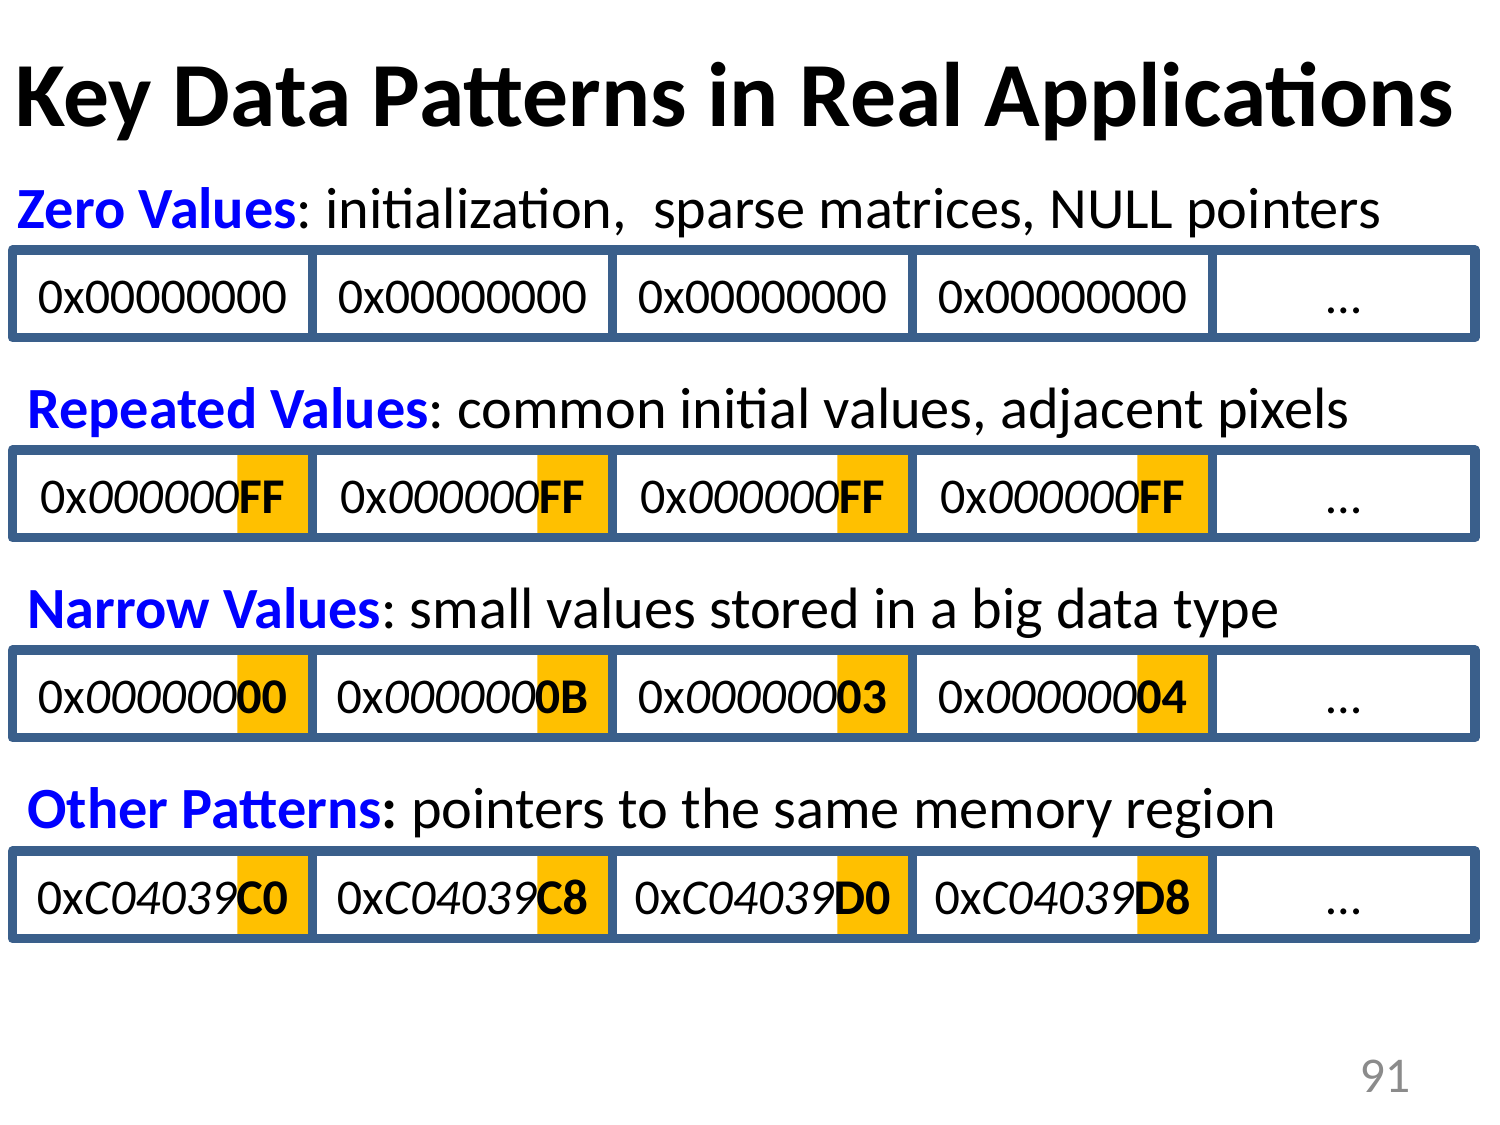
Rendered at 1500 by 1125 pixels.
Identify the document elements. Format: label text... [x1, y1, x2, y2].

text_box 0x00000000 [610, 275, 910, 339]
text_box 0x00000000 [10, 648, 310, 740]
text_box 0xC04039C8 [310, 875, 610, 941]
text_box 0x0000000B [310, 675, 610, 740]
text_box 0xC04039C0 [10, 849, 310, 941]
text_box 0x00000004 [910, 675, 1210, 740]
text_box 0x000000FF [910, 475, 1210, 539]
text_box 0x00000000 [10, 275, 310, 339]
text_box 0xC04039D0 [610, 875, 910, 941]
slide_number 91 [1074, 1042, 1425, 1103]
text_box … [1210, 648, 1477, 740]
text_box 0x00000000 [910, 275, 1210, 339]
text_box 0x000000FF [310, 475, 610, 539]
text_box … [1210, 248, 1477, 339]
text_box Repeated Values: common initial values, adjacent pixels [12, 362, 1438, 475]
text_box 0x00000000 [310, 275, 610, 339]
text_box Other Patterns: pointers to the same memory region [12, 762, 1438, 875]
text_box Narrow Values: small values stored in a big data type [12, 562, 1438, 675]
text_box … [1210, 448, 1477, 539]
text_box … [1210, 849, 1477, 941]
text_box 0x000000FF [10, 448, 310, 539]
text_box 0x00000003 [610, 675, 910, 740]
text_box Zero Values: initialization, sparse matrices, NULL pointers [2, 162, 1428, 275]
title Key Data Patterns in Real Applications [0, 4, 1500, 175]
text_box 0xC04039D8 [910, 875, 1210, 941]
text_box 0x000000FF [610, 475, 910, 539]
